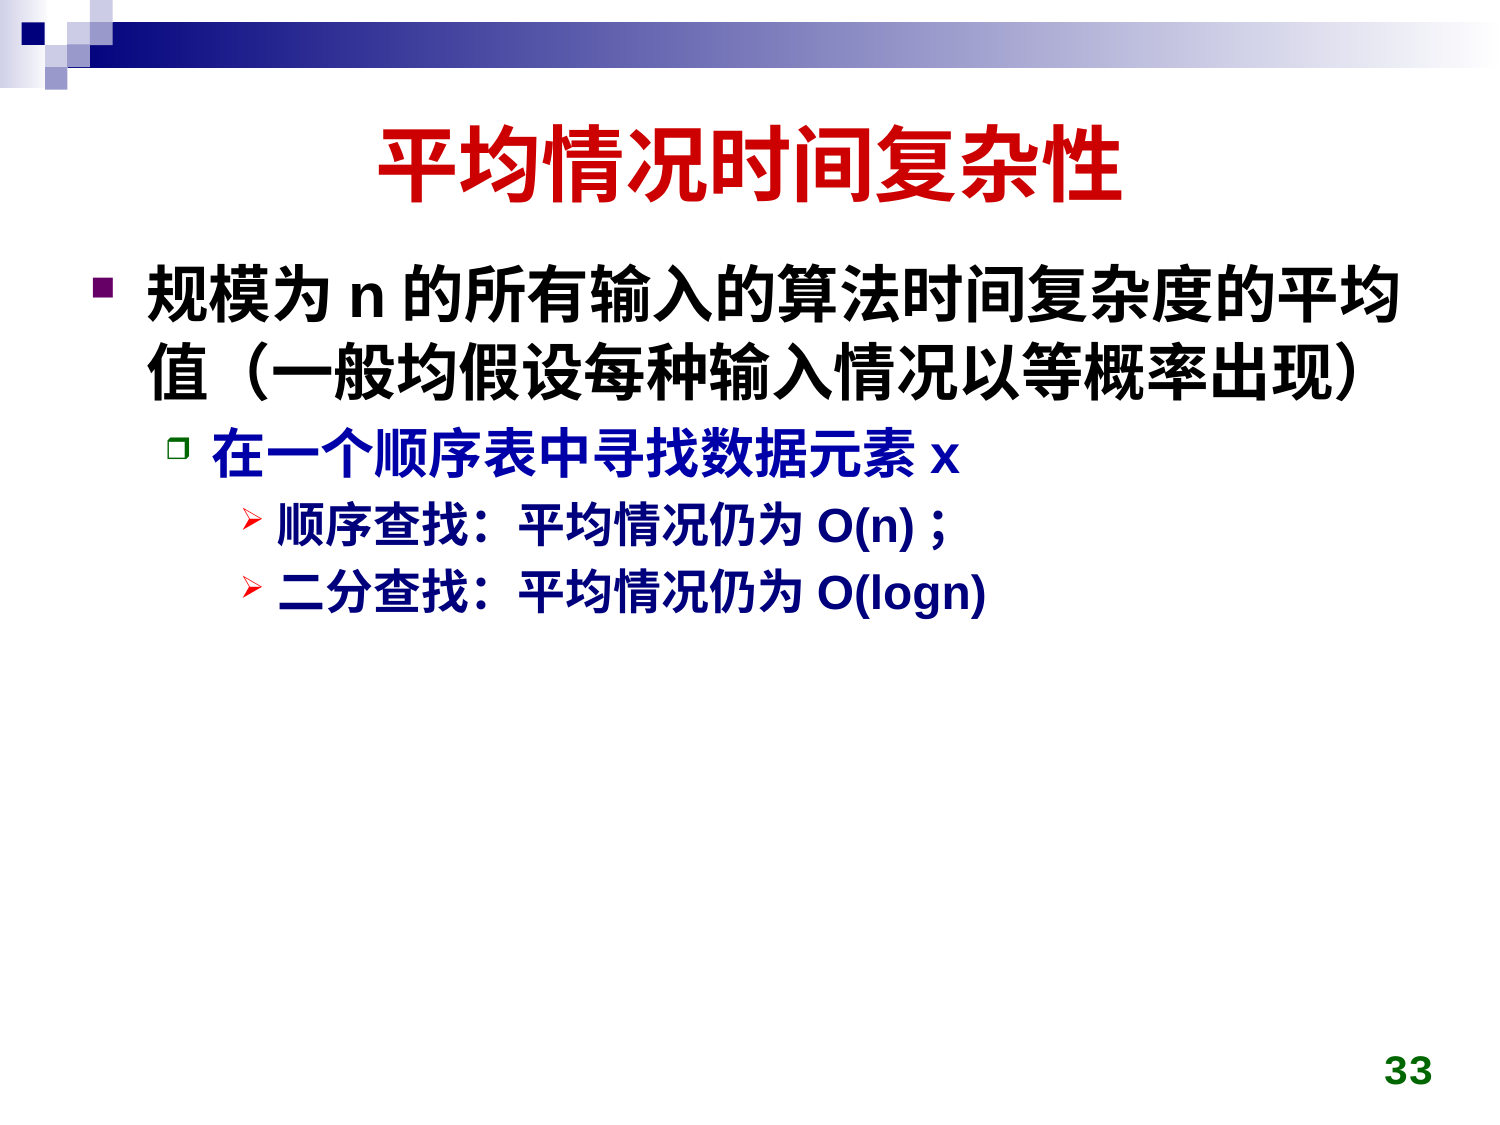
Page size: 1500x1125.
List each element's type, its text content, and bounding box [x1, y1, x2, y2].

slide_number 33 [1098, 1025, 1449, 1100]
title 平均情况时间复杂性 [75, 75, 1425, 243]
list 规模为n的所有输入的算法时间复杂度的平均值（一般均假设每种输入情况以等概率出现） 在一个顺序表中寻找数据元素x 顺序查找：平均情况仍为O(n)； 二分查找：平均情况仍为O(logn) [75, 243, 1425, 1024]
